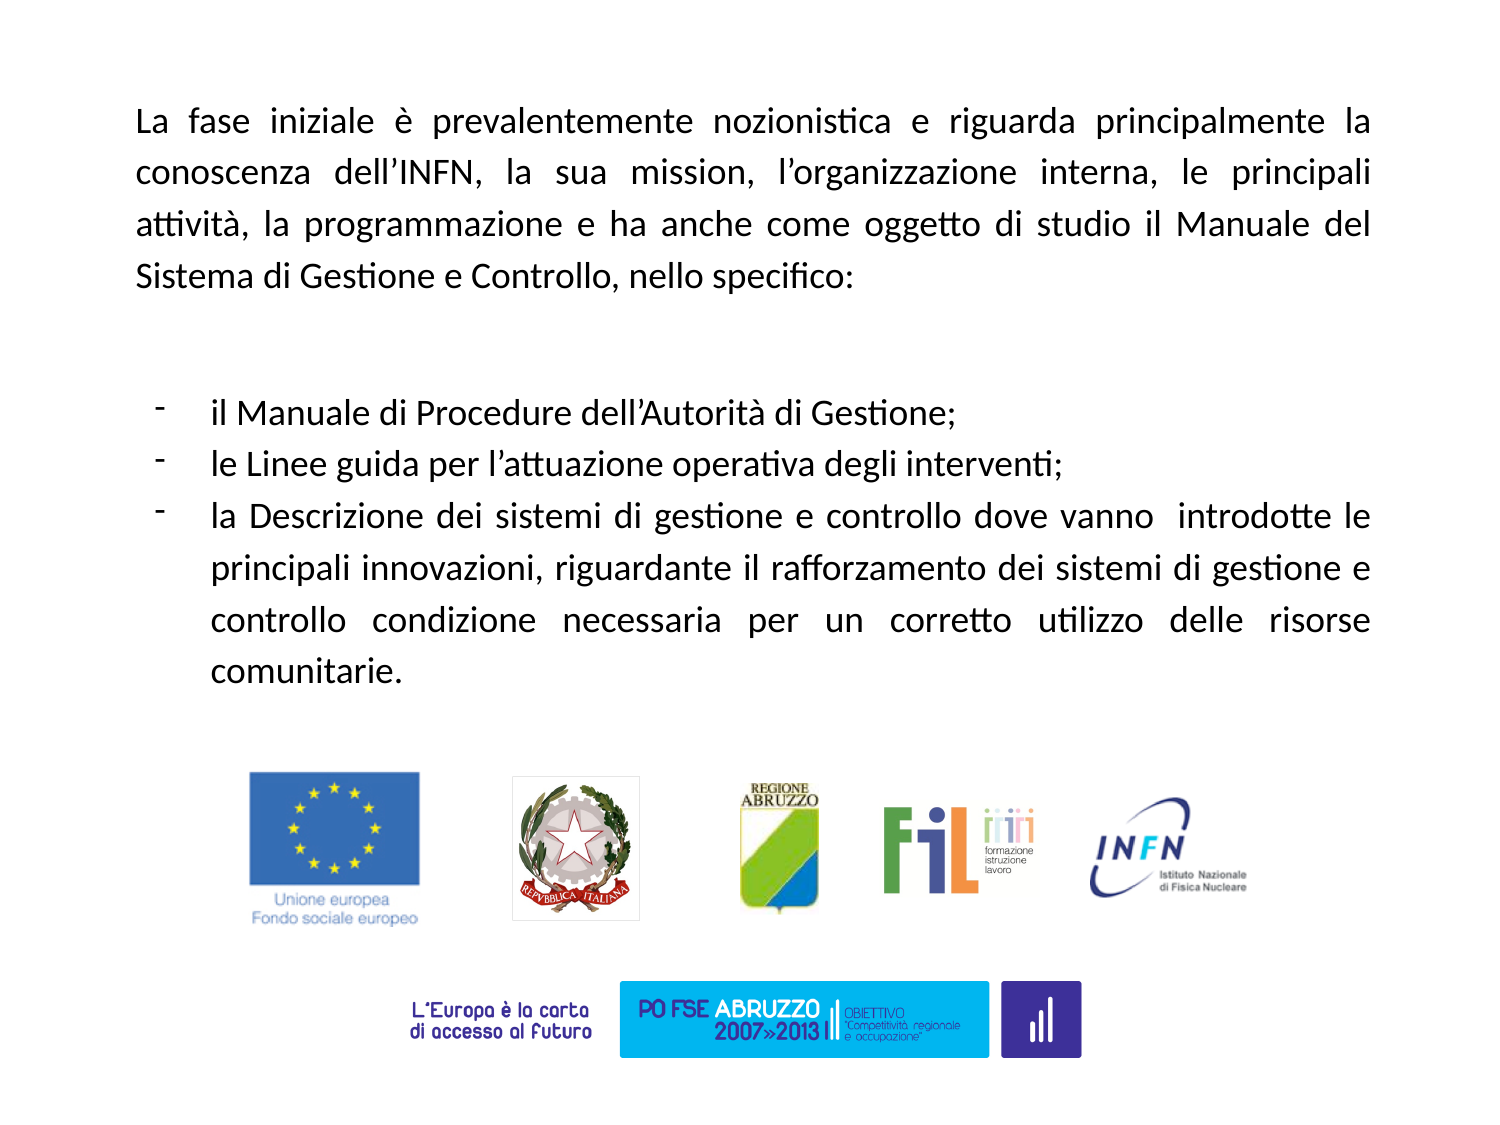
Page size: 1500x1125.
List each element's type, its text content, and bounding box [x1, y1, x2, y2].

picture [230, 765, 1269, 1085]
text_box La fase iniziale è prevalentemente nozionistica e riguarda principalmente la conoscenza dell’INFN, la sua mission, l’organizzazione interna, le principali attività, la programmazione e ha anche come oggetto di studio il Manuale del Sistema di Gestione e Controllo, nello specifico: il Manuale di Procedure dell’Autorità di Gestione; le Linee guida per l’attuazione operativa degli interventi; la Descrizione dei sistemi di gestione e controllo dove vanno introdotte le principali innovazioni, riguardante il rafforzamento dei sistemi di gestione e controllo condizione necessaria per un corretto utilizzo delle risorse comunitarie. [120, 73, 1388, 229]
title [112, 73, 1388, 315]
